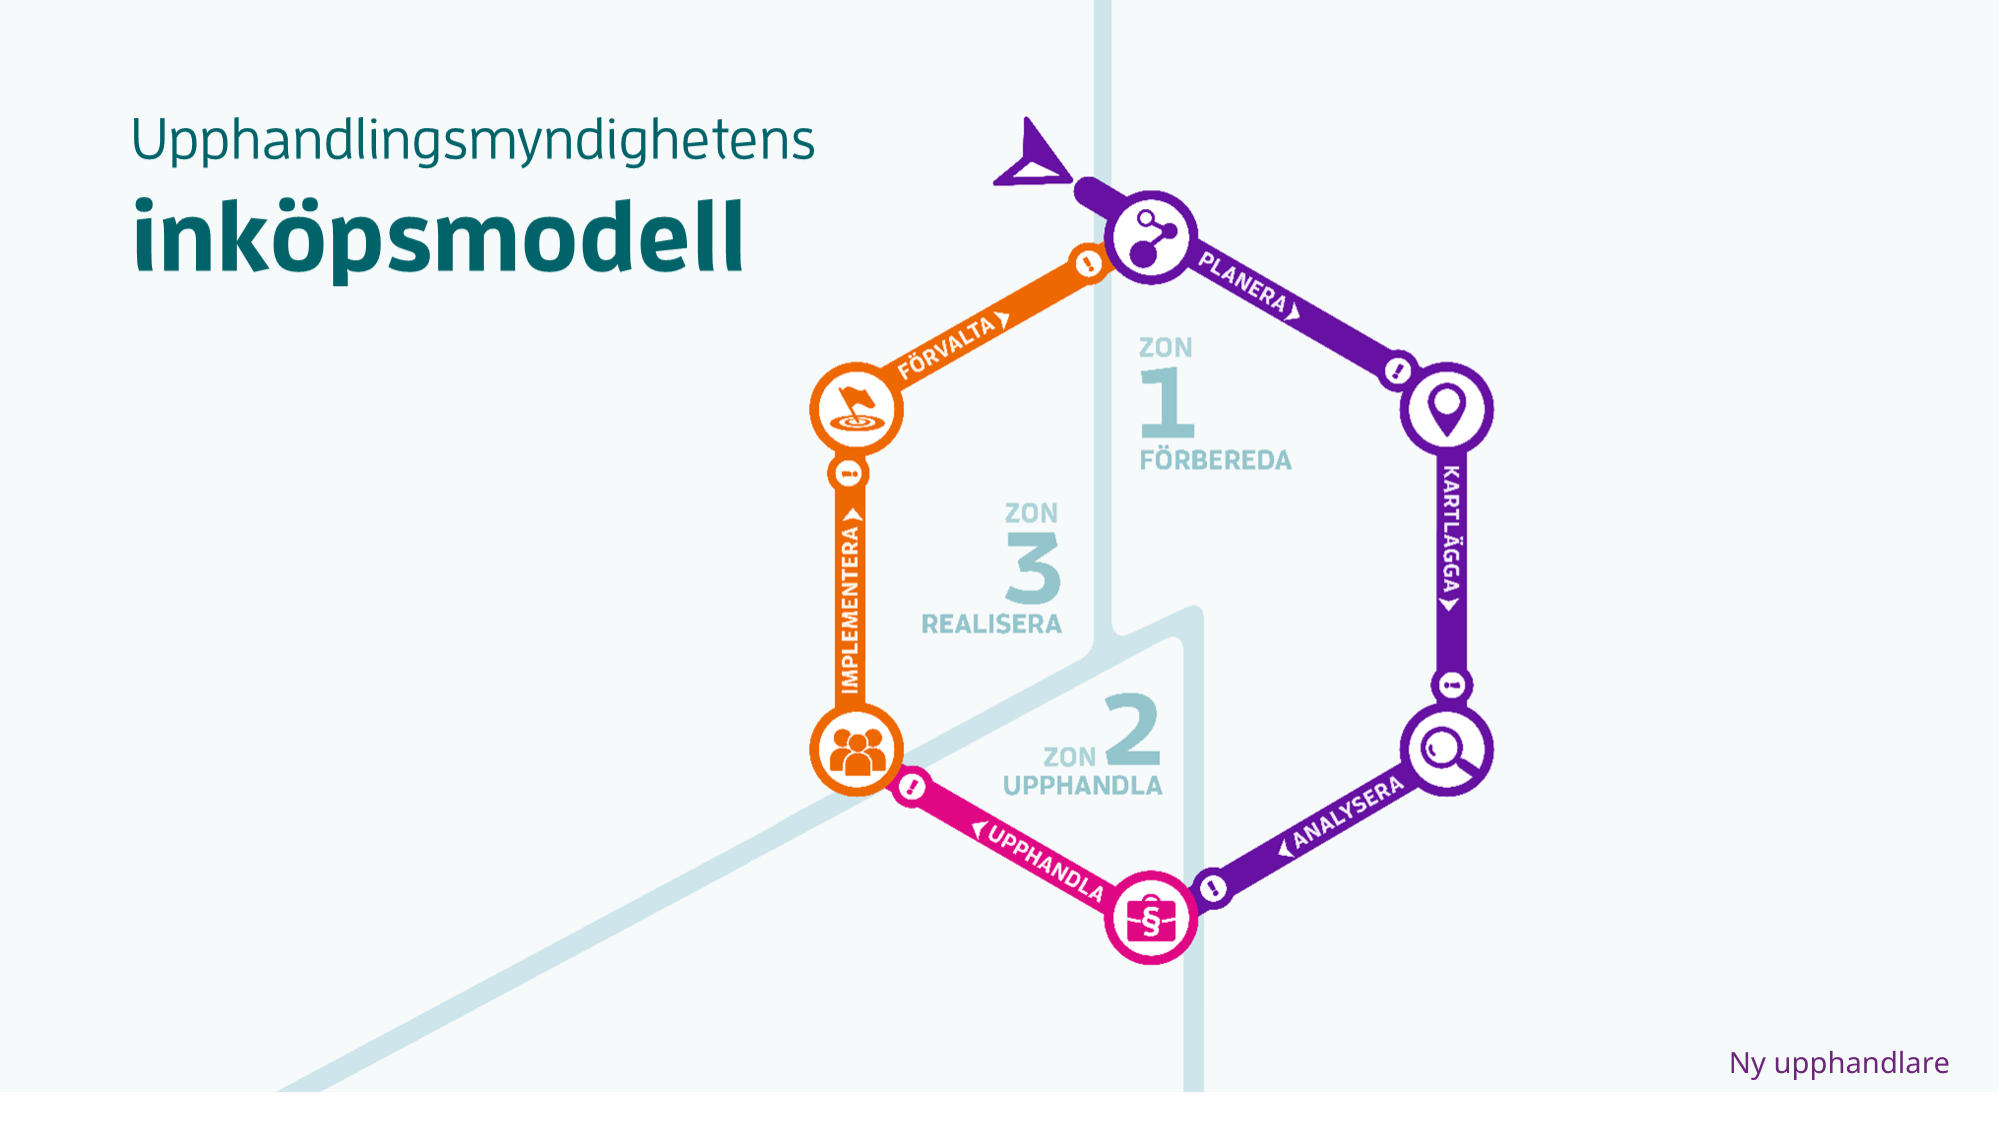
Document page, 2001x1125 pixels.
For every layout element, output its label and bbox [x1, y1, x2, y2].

list [0, 0, 2000, 1092]
